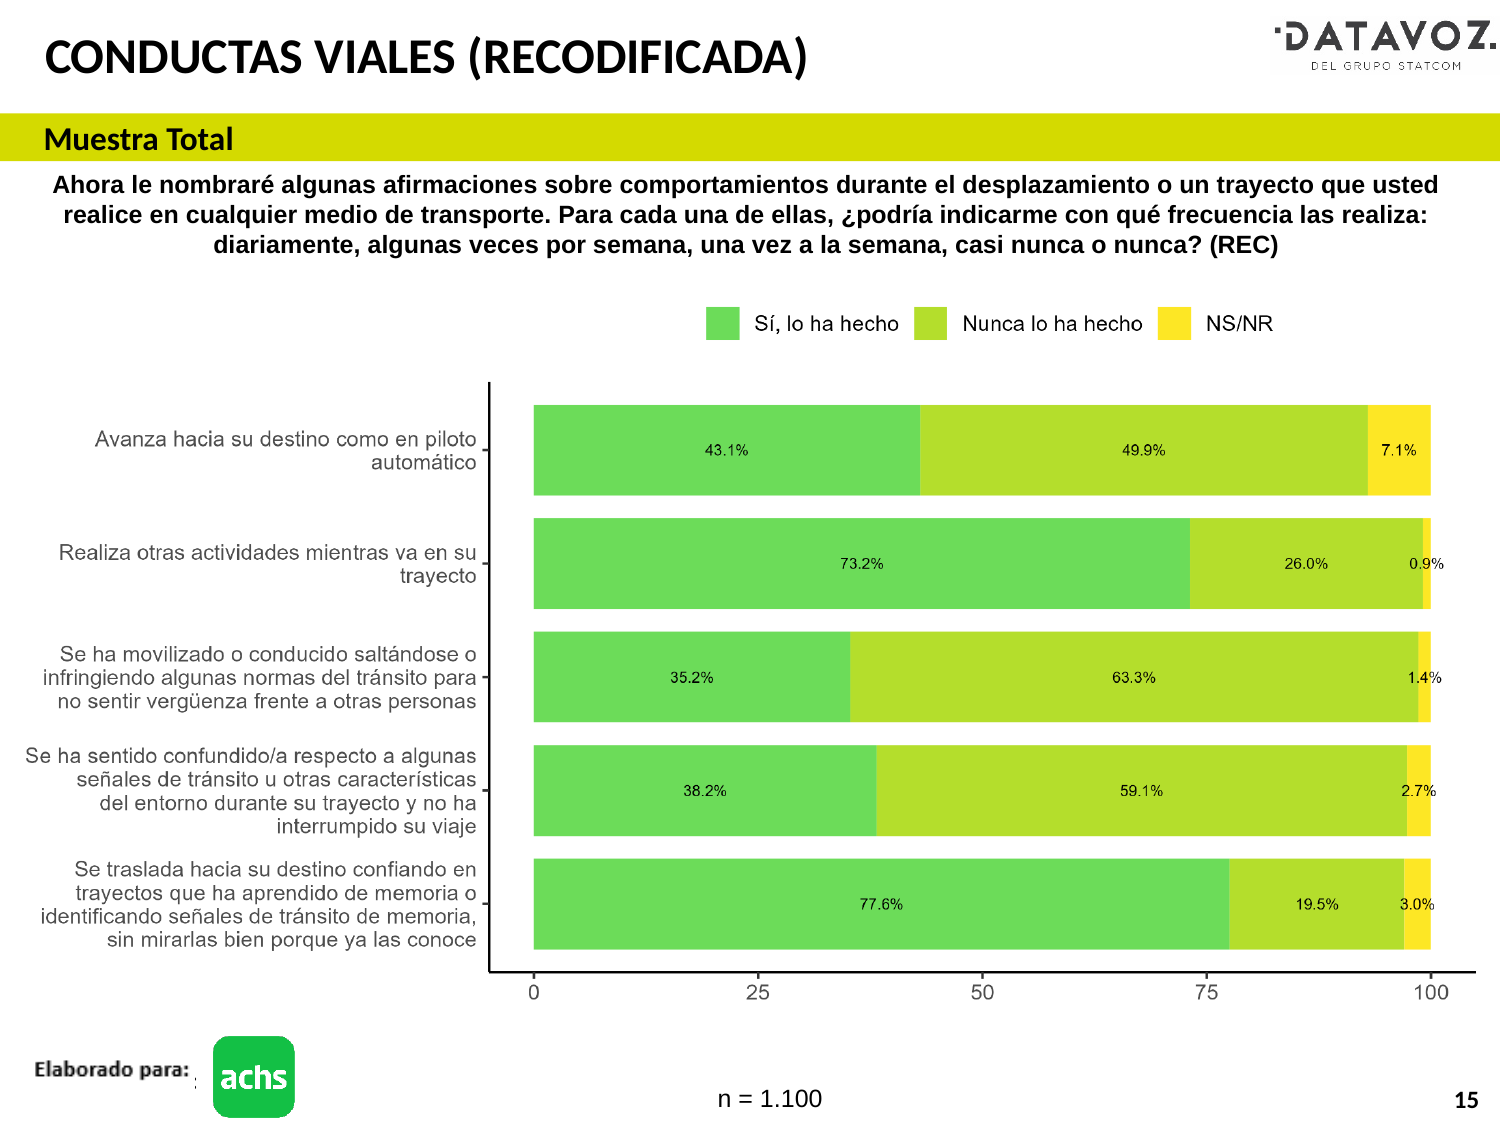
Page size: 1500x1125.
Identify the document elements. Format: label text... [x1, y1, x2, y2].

list Muestra Total [0, 113, 1500, 162]
text_box Ahora le nombraré algunas afirmaciones sobre comportamientos durante el desplazamiento o un trayecto que usted realice en cualquier medio de transporte. Para cada una de ellas, ¿podría indicarme con qué frecuencia las realiza: diariamente, algunas veces por semana, una vez a la semana, casi nunca o nunca? (REC) [0, 161, 1495, 266]
picture [1270, 16, 1500, 75]
text_box n = 1.100 [702, 1075, 1033, 1120]
slide_number 15 [1406, 1076, 1495, 1120]
picture [11, 278, 1489, 1125]
title Conductas VIALES (recodificada) [0, 9, 1259, 99]
